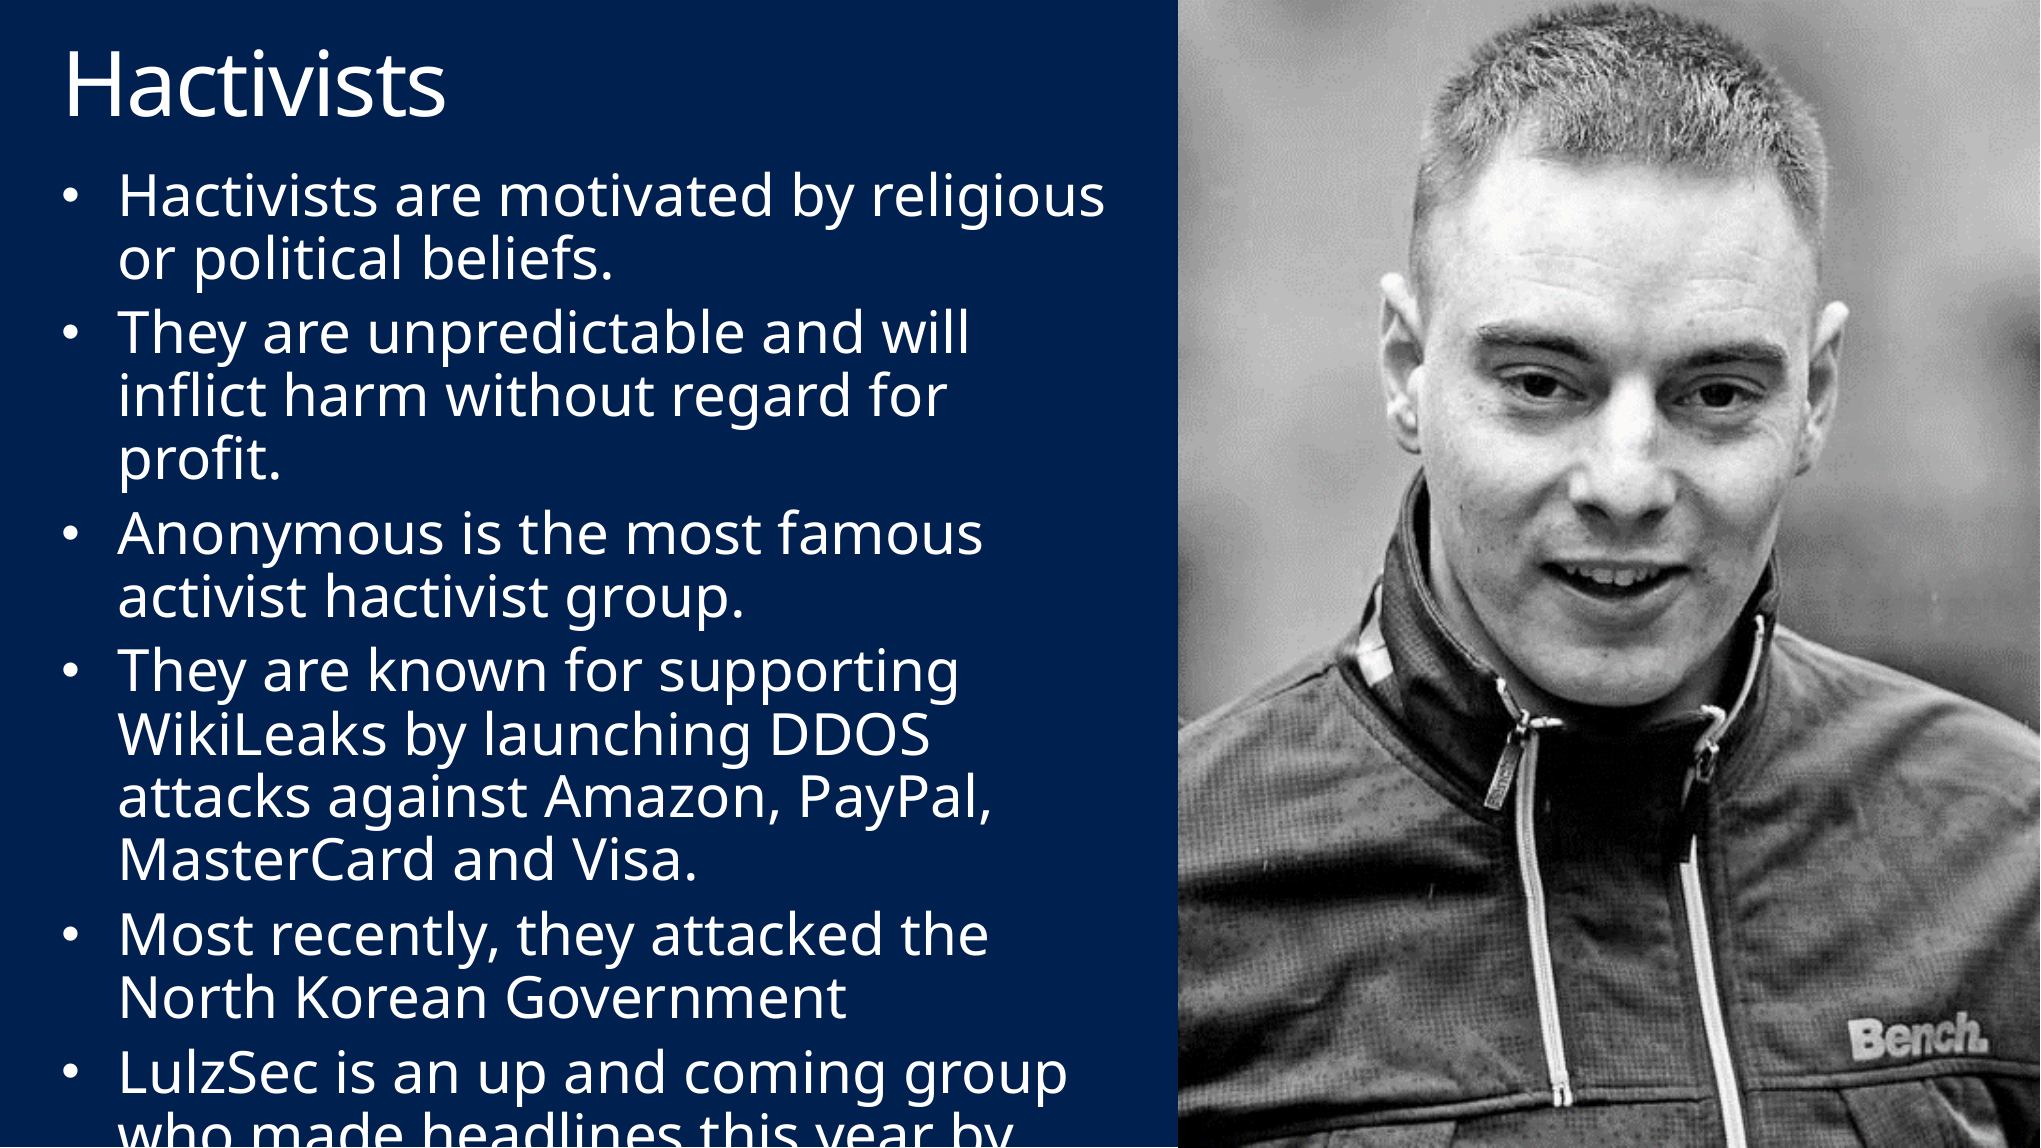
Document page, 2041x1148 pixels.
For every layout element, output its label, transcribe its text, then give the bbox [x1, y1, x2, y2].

list Hactivists are motivated by religious or political beliefs. They are unpredictable and will inflict harm without regard for profit. Anonymous is the most famous activist hactivist group. They are known for supporting WikiLeaks by launching DDOS attacks against Amazon, PayPal, MasterCard and Visa. Most recently, they attacked the North Korean Government LulzSec is an up and coming group who made headlines this year by hacking into PBS, Sony and InfraGard. [37, 150, 1149, 1088]
title Hactivists [37, 22, 1178, 168]
picture [1178, 0, 2041, 1148]
